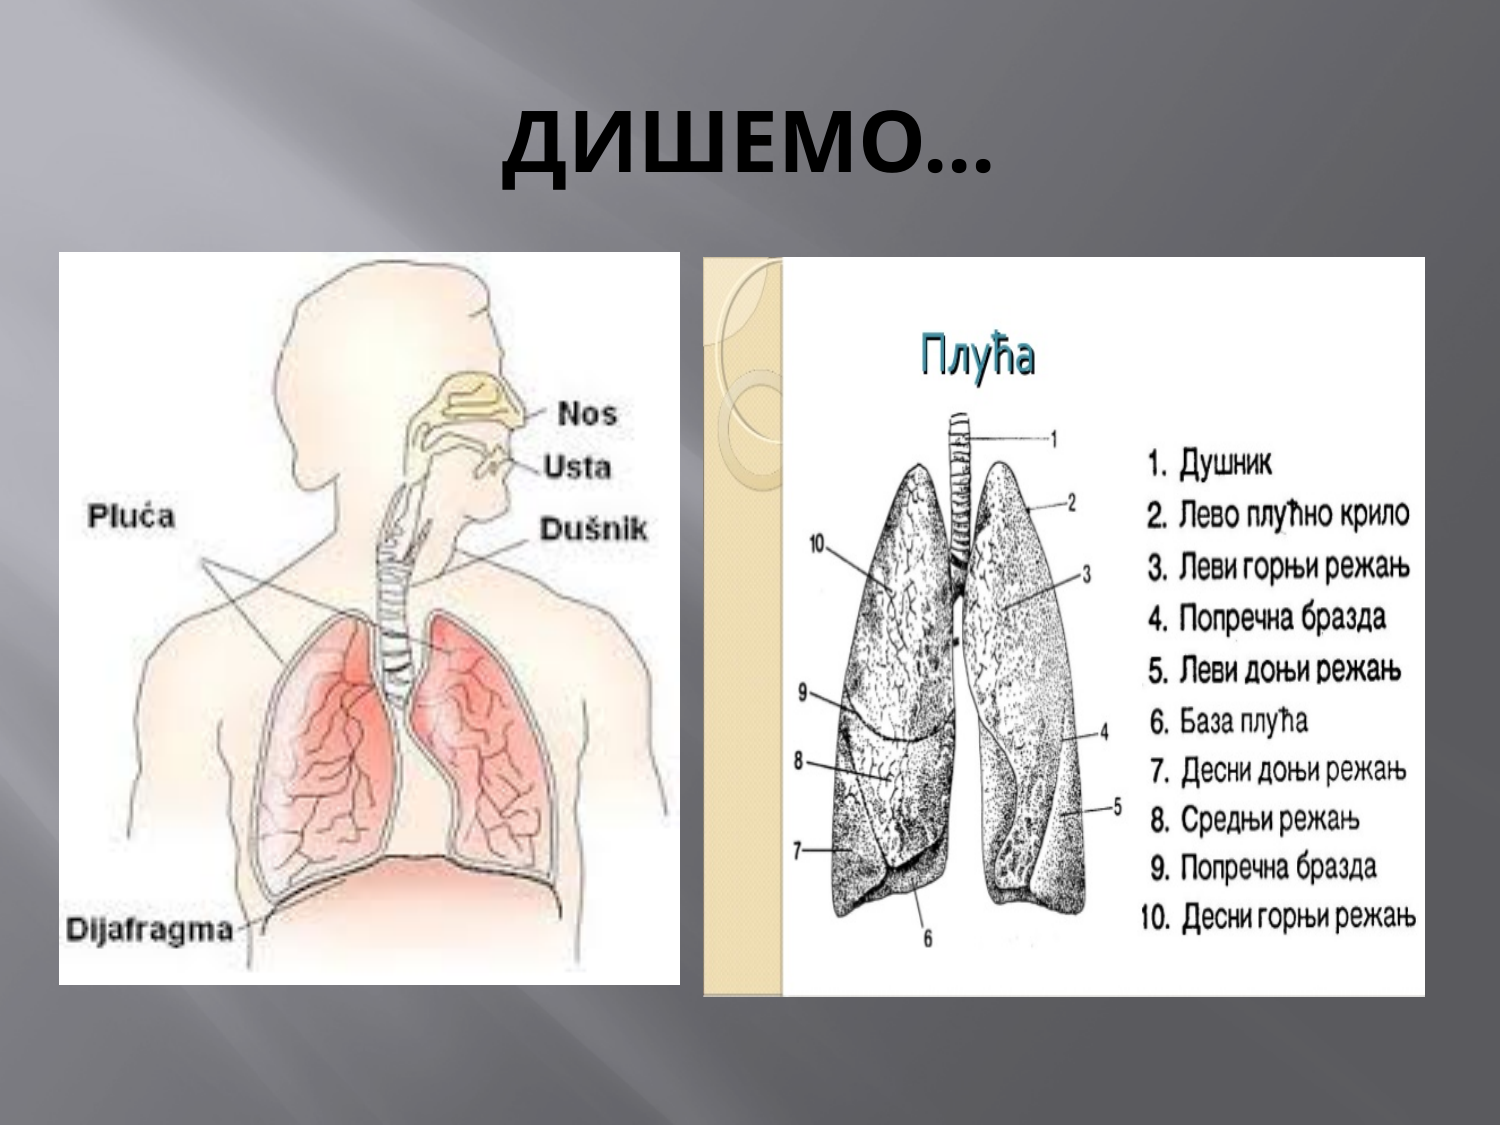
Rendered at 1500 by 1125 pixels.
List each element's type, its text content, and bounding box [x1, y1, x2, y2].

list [58, 252, 680, 985]
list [702, 257, 1426, 997]
title ДИШЕМО... [75, 45, 1425, 233]
